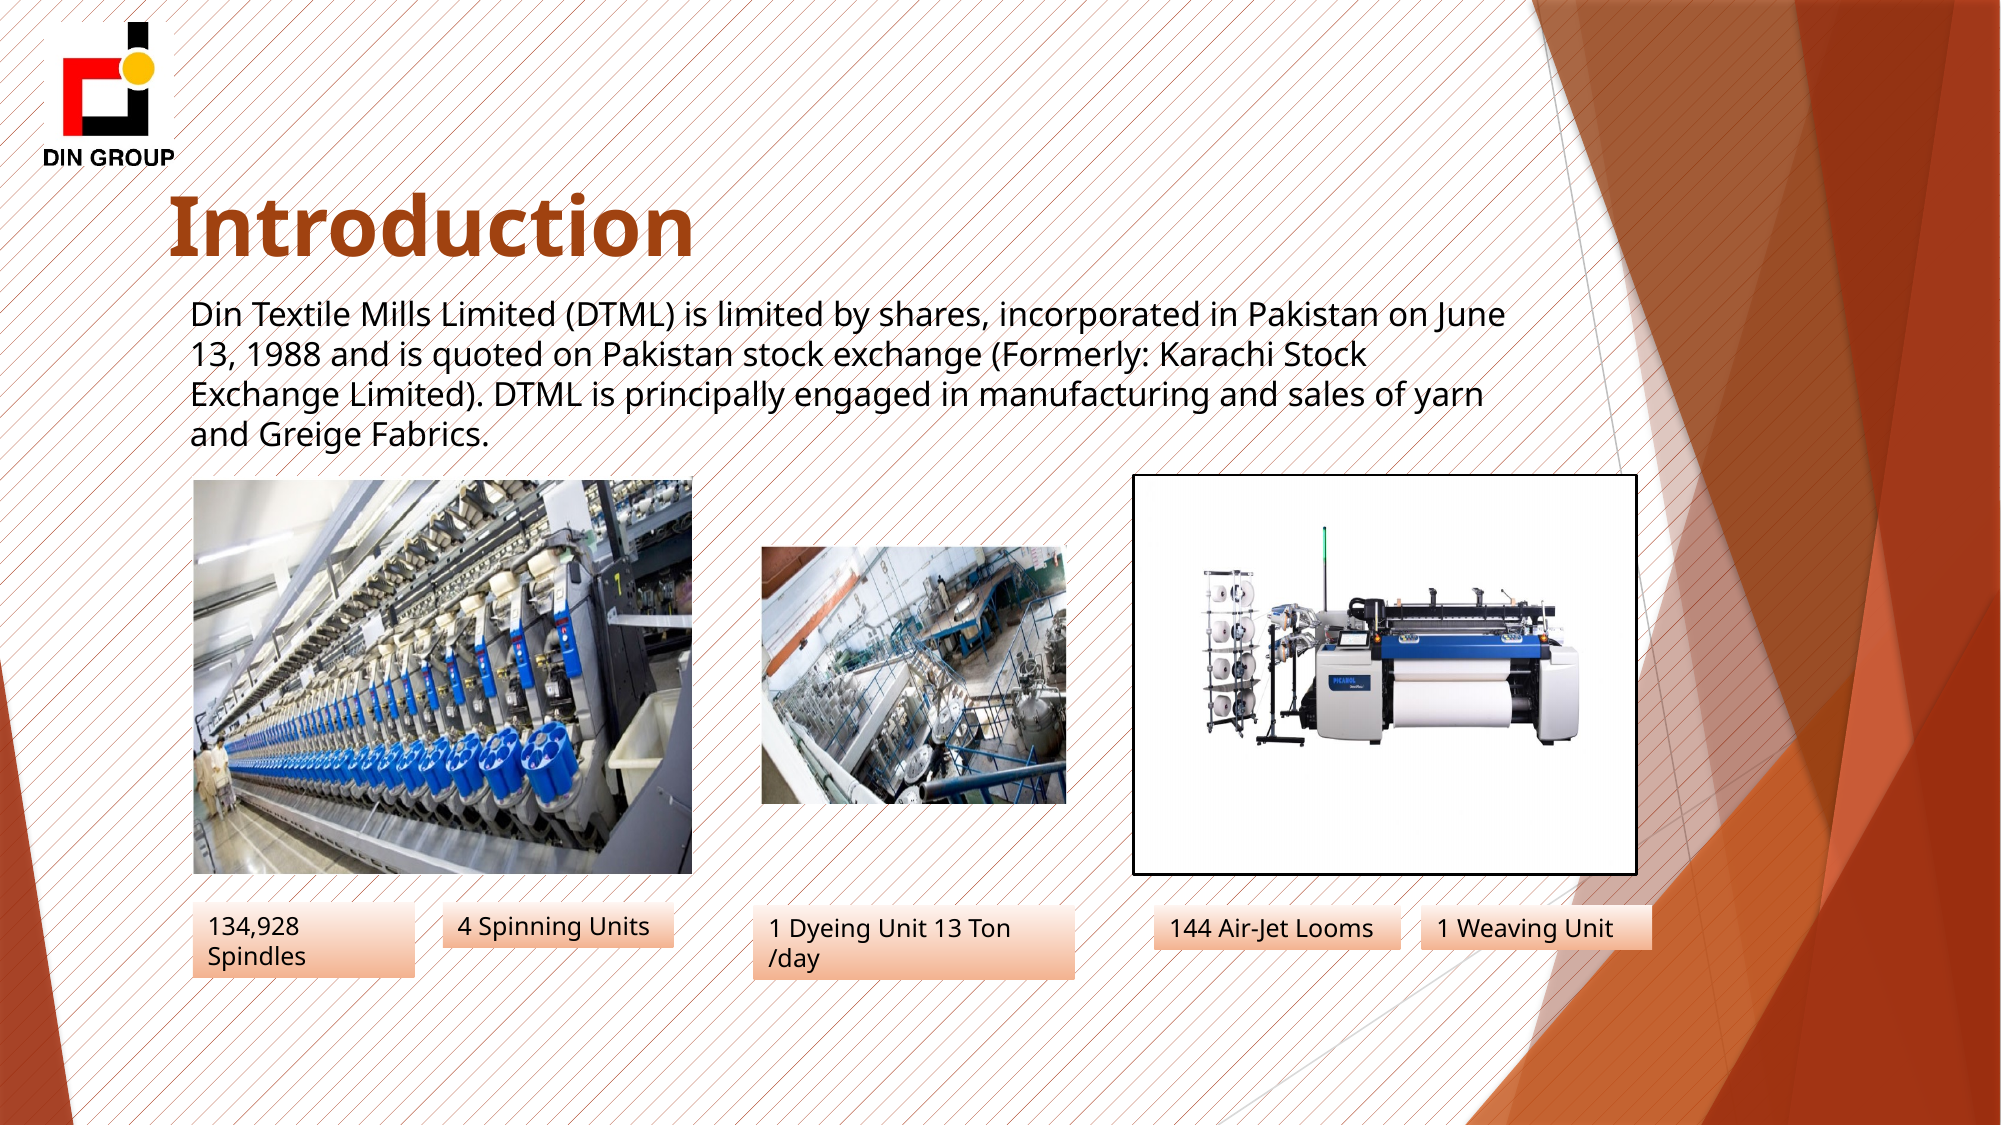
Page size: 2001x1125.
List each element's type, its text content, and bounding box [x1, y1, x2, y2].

text_box Din Textile Mills Limited (DTML) is limited by shares, incorporated in Pakistan on June 13, 1988 and is quoted on Pakistan stock exchange (Formerly: Karachi Stock Exchange Limited). DTML is principally engaged in manufacturing and sales of yarn and Greige Fabrics. [175, 285, 1537, 460]
picture [1134, 475, 1636, 874]
text_box Introduction [153, 165, 713, 281]
picture [192, 475, 694, 875]
text_box 1 Dyeing Unit 13 Ton /day [753, 905, 1075, 980]
text_box 4 Spinning Units [442, 902, 674, 948]
text_box 144 Air-Jet Looms [1154, 905, 1401, 950]
picture [43, 21, 174, 167]
text_box 1 Weaving Unit [1421, 905, 1653, 950]
picture [760, 545, 1068, 805]
text_box 134,928 Spindles [192, 902, 415, 978]
